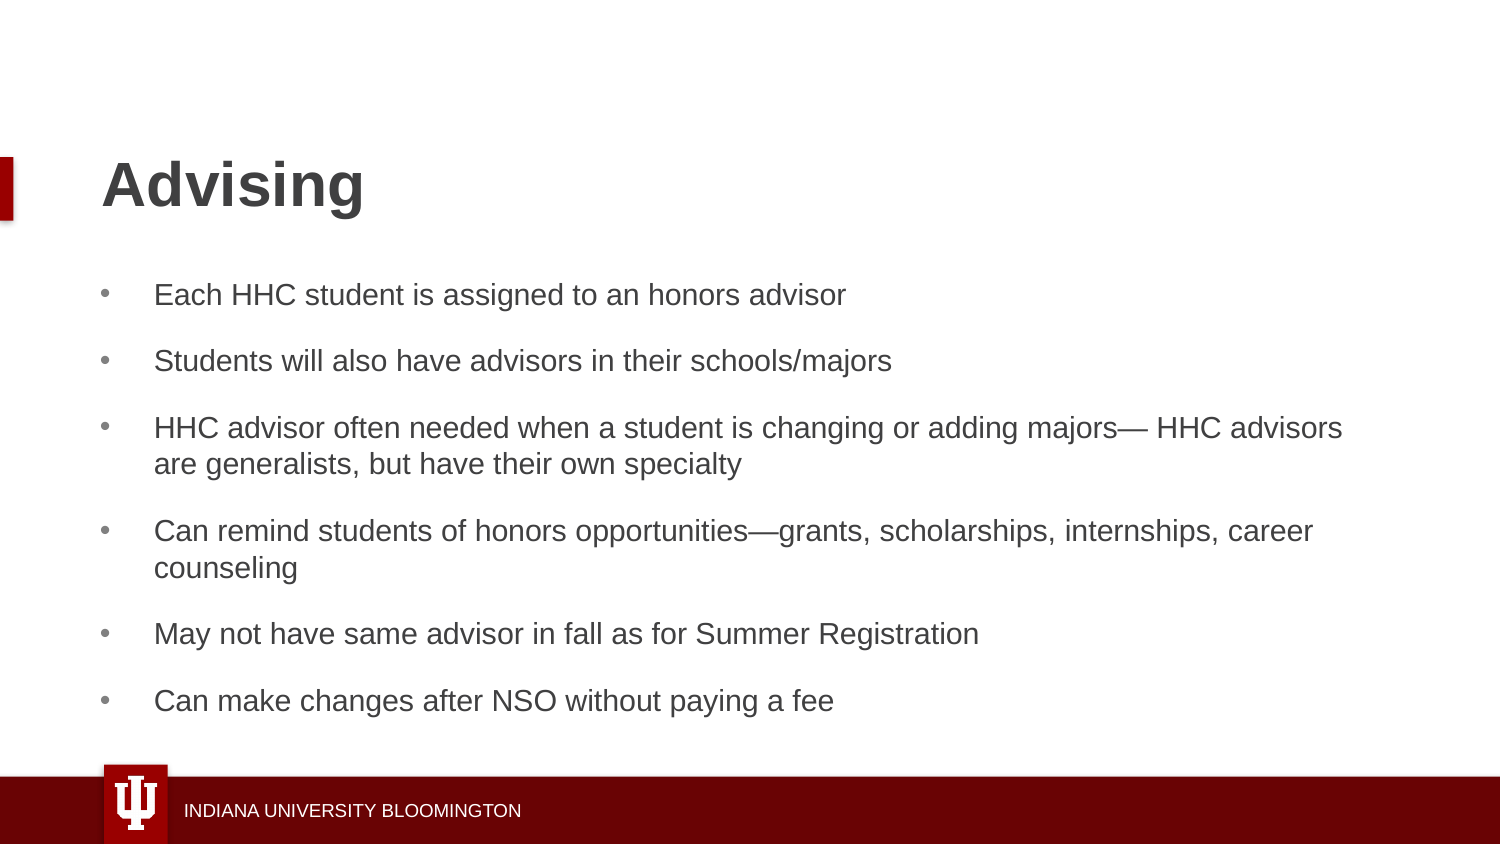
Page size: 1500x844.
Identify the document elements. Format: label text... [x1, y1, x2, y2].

list Each HHC student is assigned to an honors advisor Students will also have advisors in their schools/majors HHC advisor often needed when a student is changing or adding majors— HHC advisors are generalists, but have their own specialty Can remind students of honors opportunities—grants, scholarships, internships, career counseling May not have same advisor in fall as for Summer Registration Can make changes after NSO without paying a fee [85, 267, 1400, 729]
title Advising [86, 124, 1400, 240]
